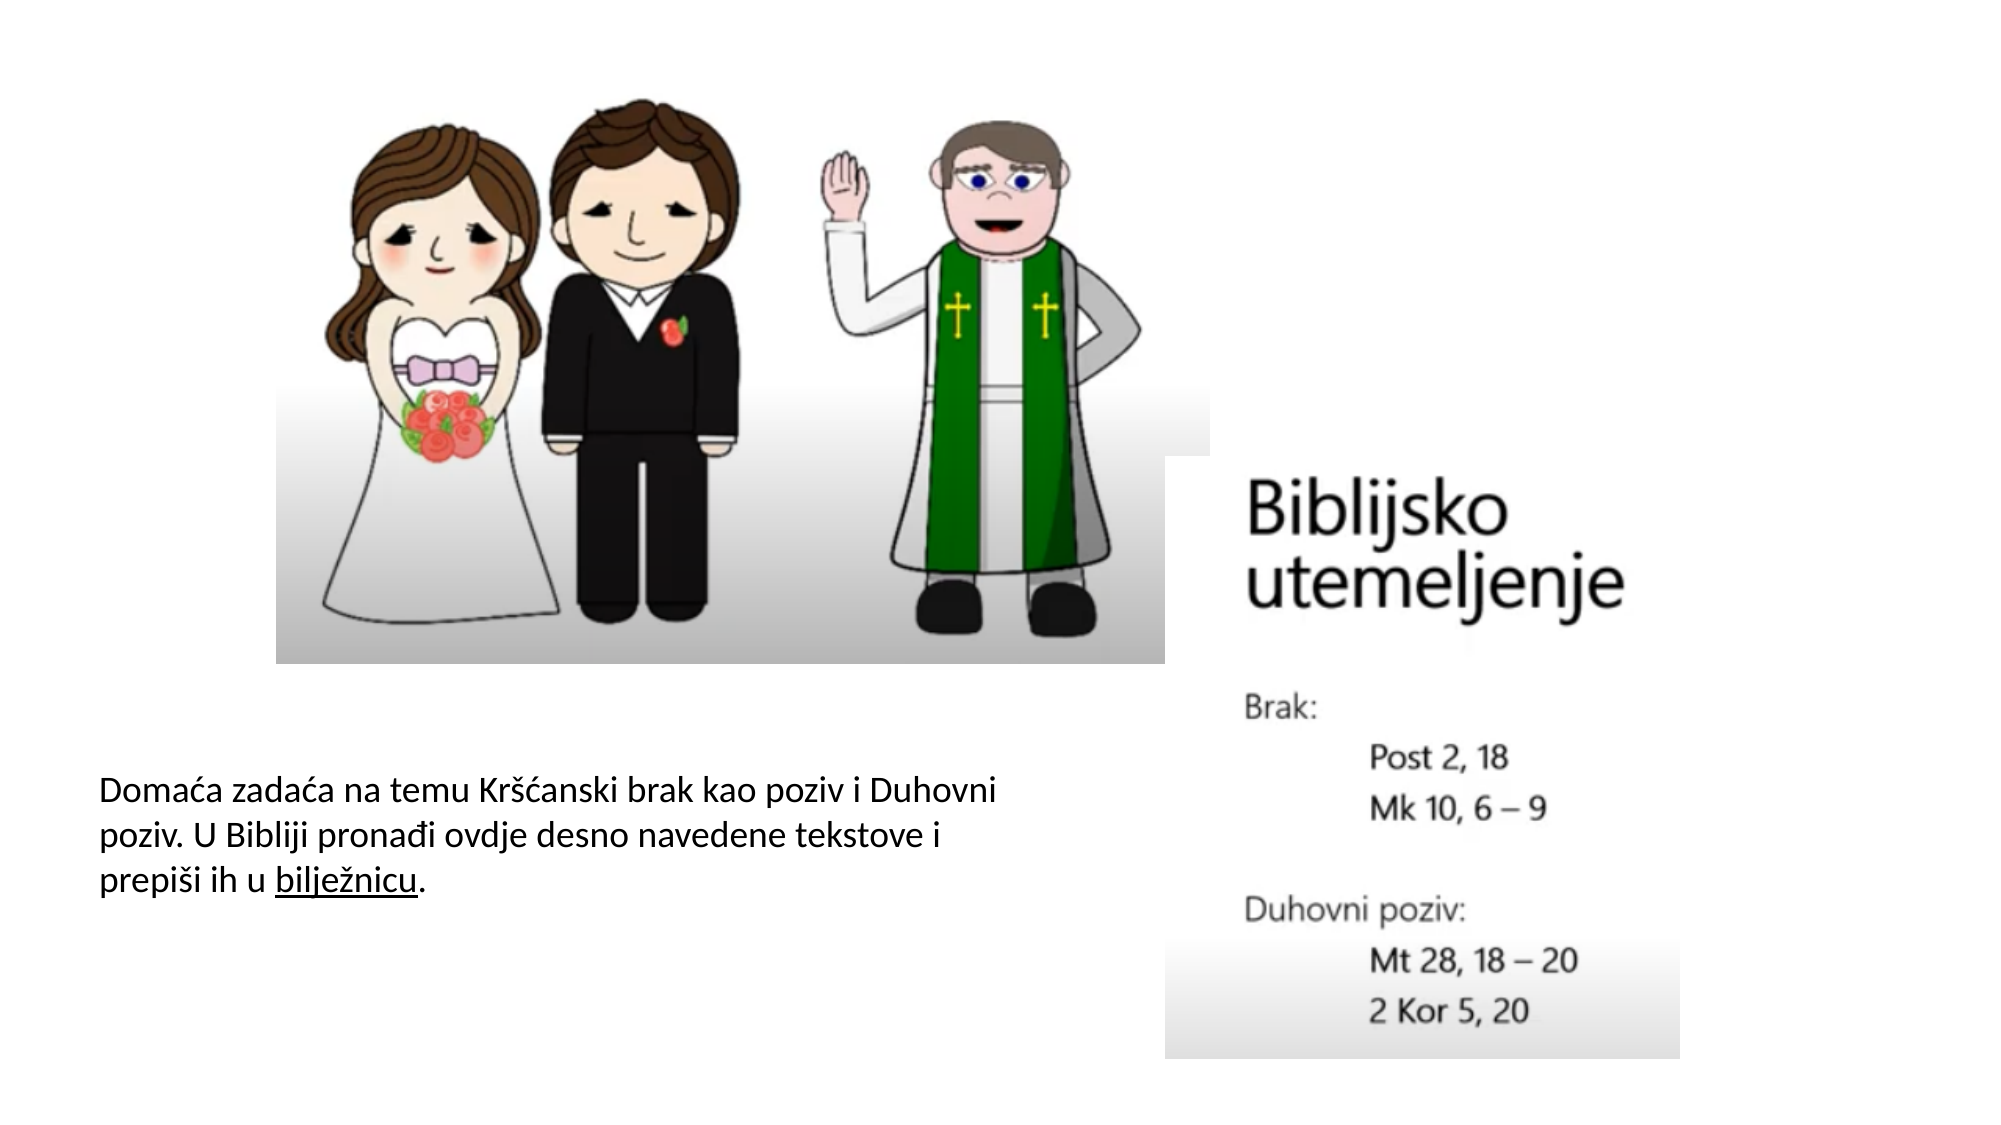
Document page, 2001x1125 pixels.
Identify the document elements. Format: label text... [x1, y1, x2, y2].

picture [276, 66, 1680, 1059]
text_box Domaća zadaća na temu Kršćanski brak kao poziv i Duhovni poziv. U Bibliji pronađi ovdje desno navedene tekstove i prepiši ih u bilježnicu. [84, 757, 1030, 908]
